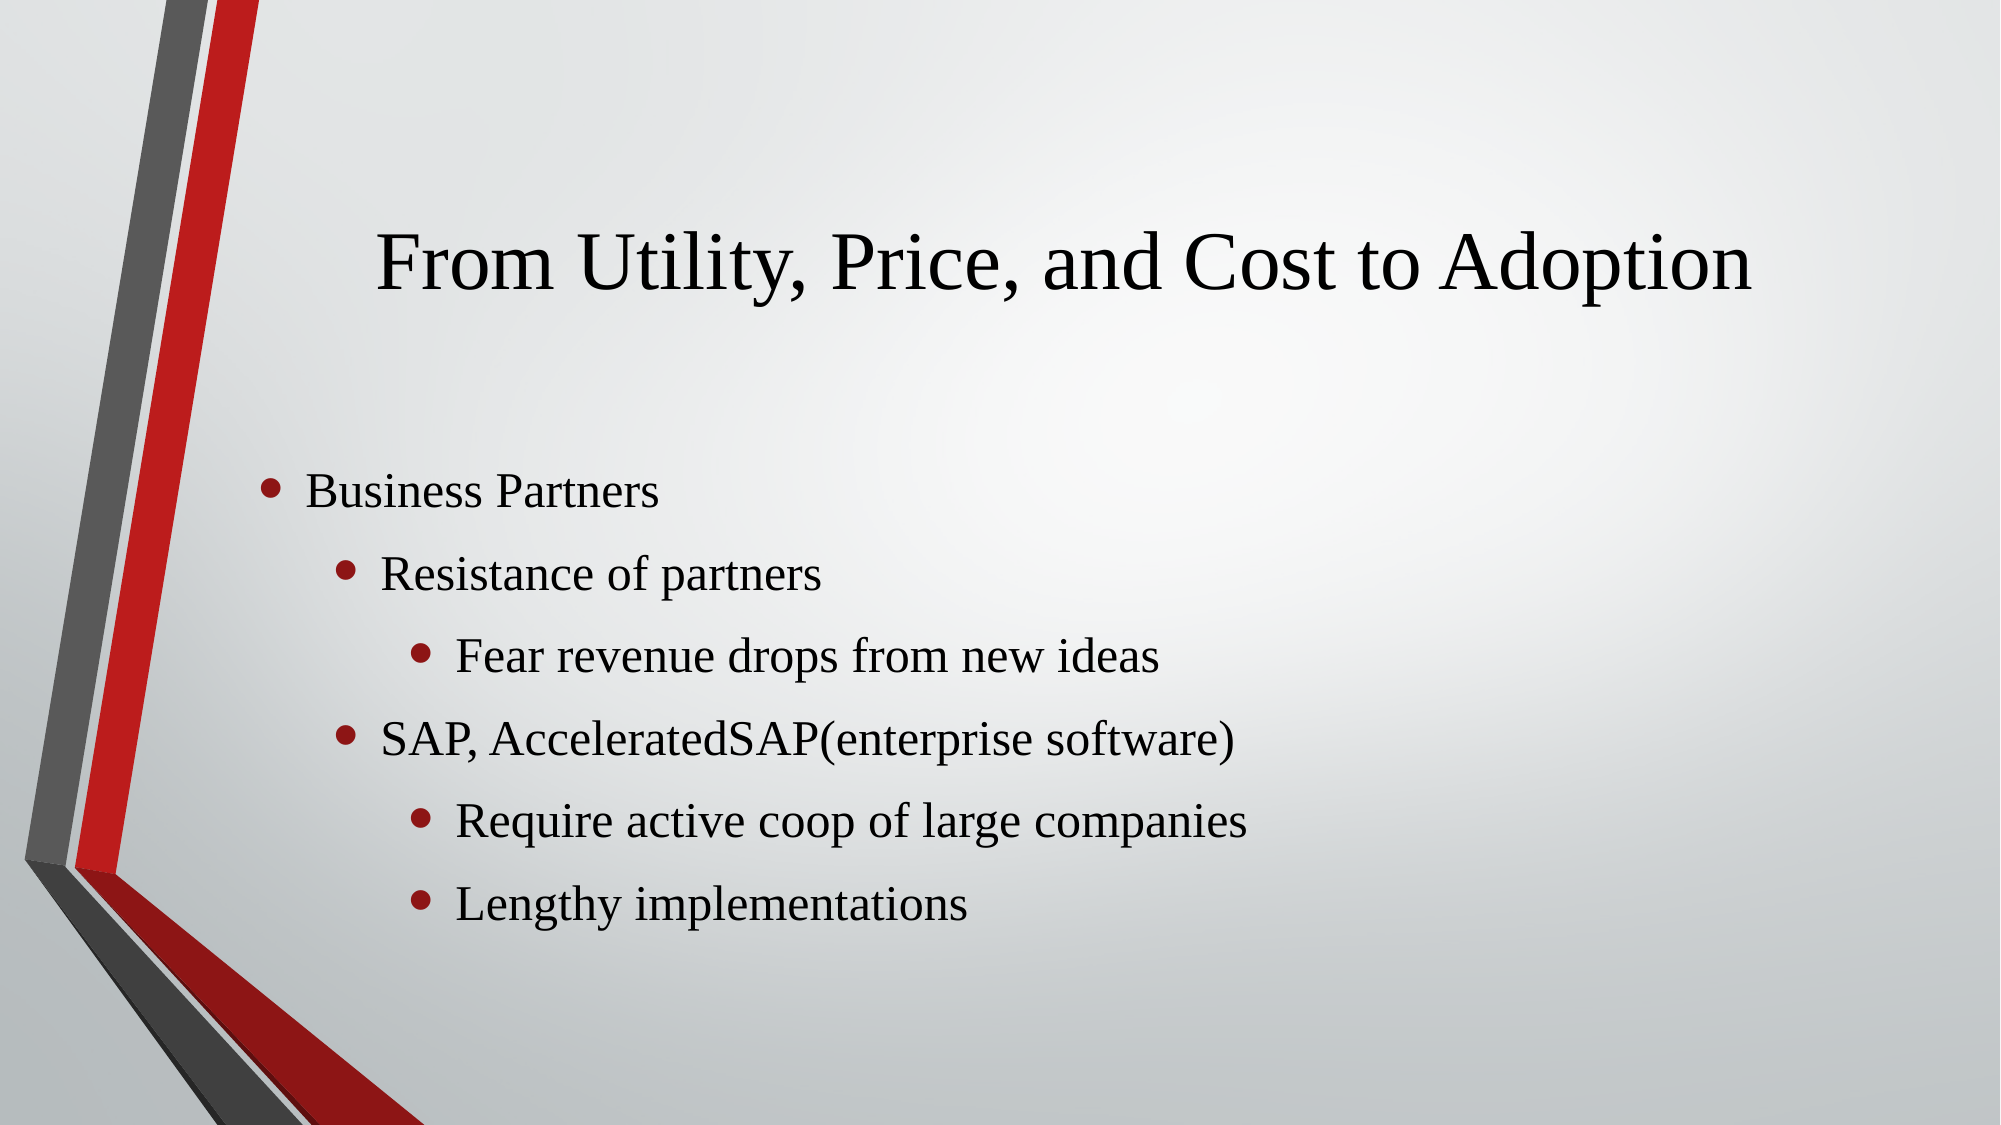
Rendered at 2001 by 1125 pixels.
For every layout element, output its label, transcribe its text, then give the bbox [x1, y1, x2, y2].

list Business Partners Resistance of partners Fear revenue drops from new ideas SAP, AcceleratedSAP(enterprise software) Require active coop of large companies Lengthy implementations [243, 437, 1887, 950]
title From Utility, Price, and Cost to Adoption [243, 112, 1887, 400]
